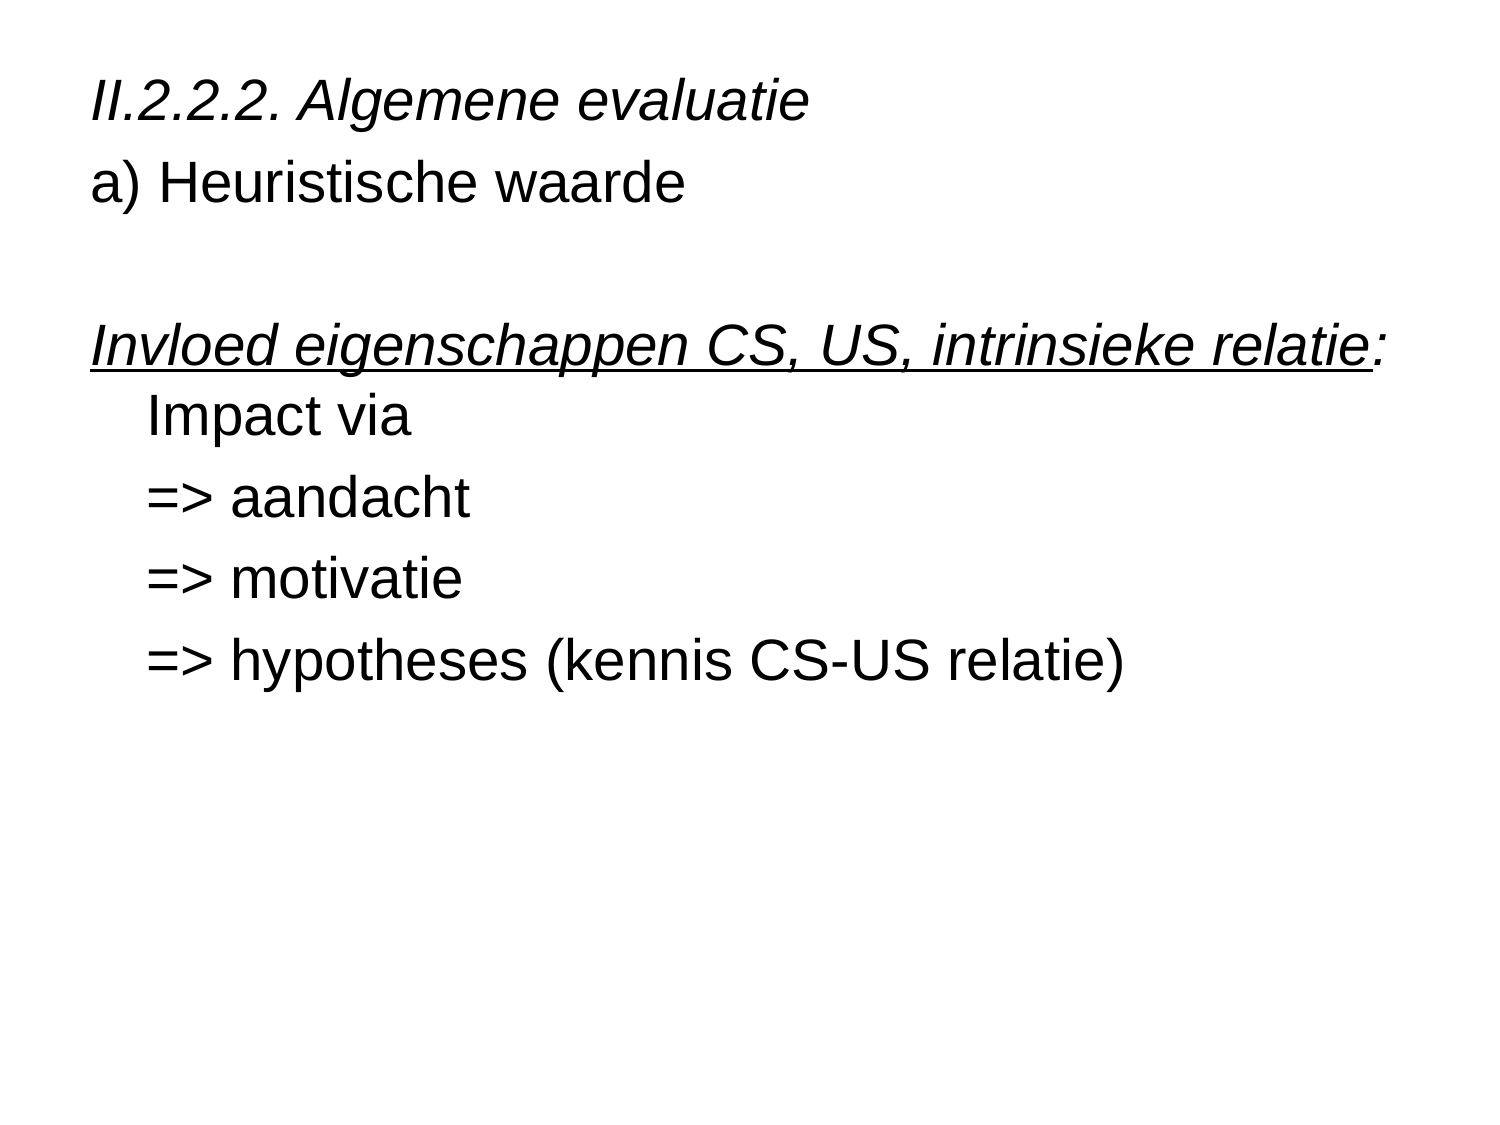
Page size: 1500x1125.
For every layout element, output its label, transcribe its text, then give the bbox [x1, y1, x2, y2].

list II.2.2.2. Algemene evaluatie a) Heuristische waarde Invloed eigenschappen CS, US, intrinsieke relatie: Impact via => aandacht => motivatie => hypotheses (kennis CS-US relatie) [75, 54, 1425, 1005]
